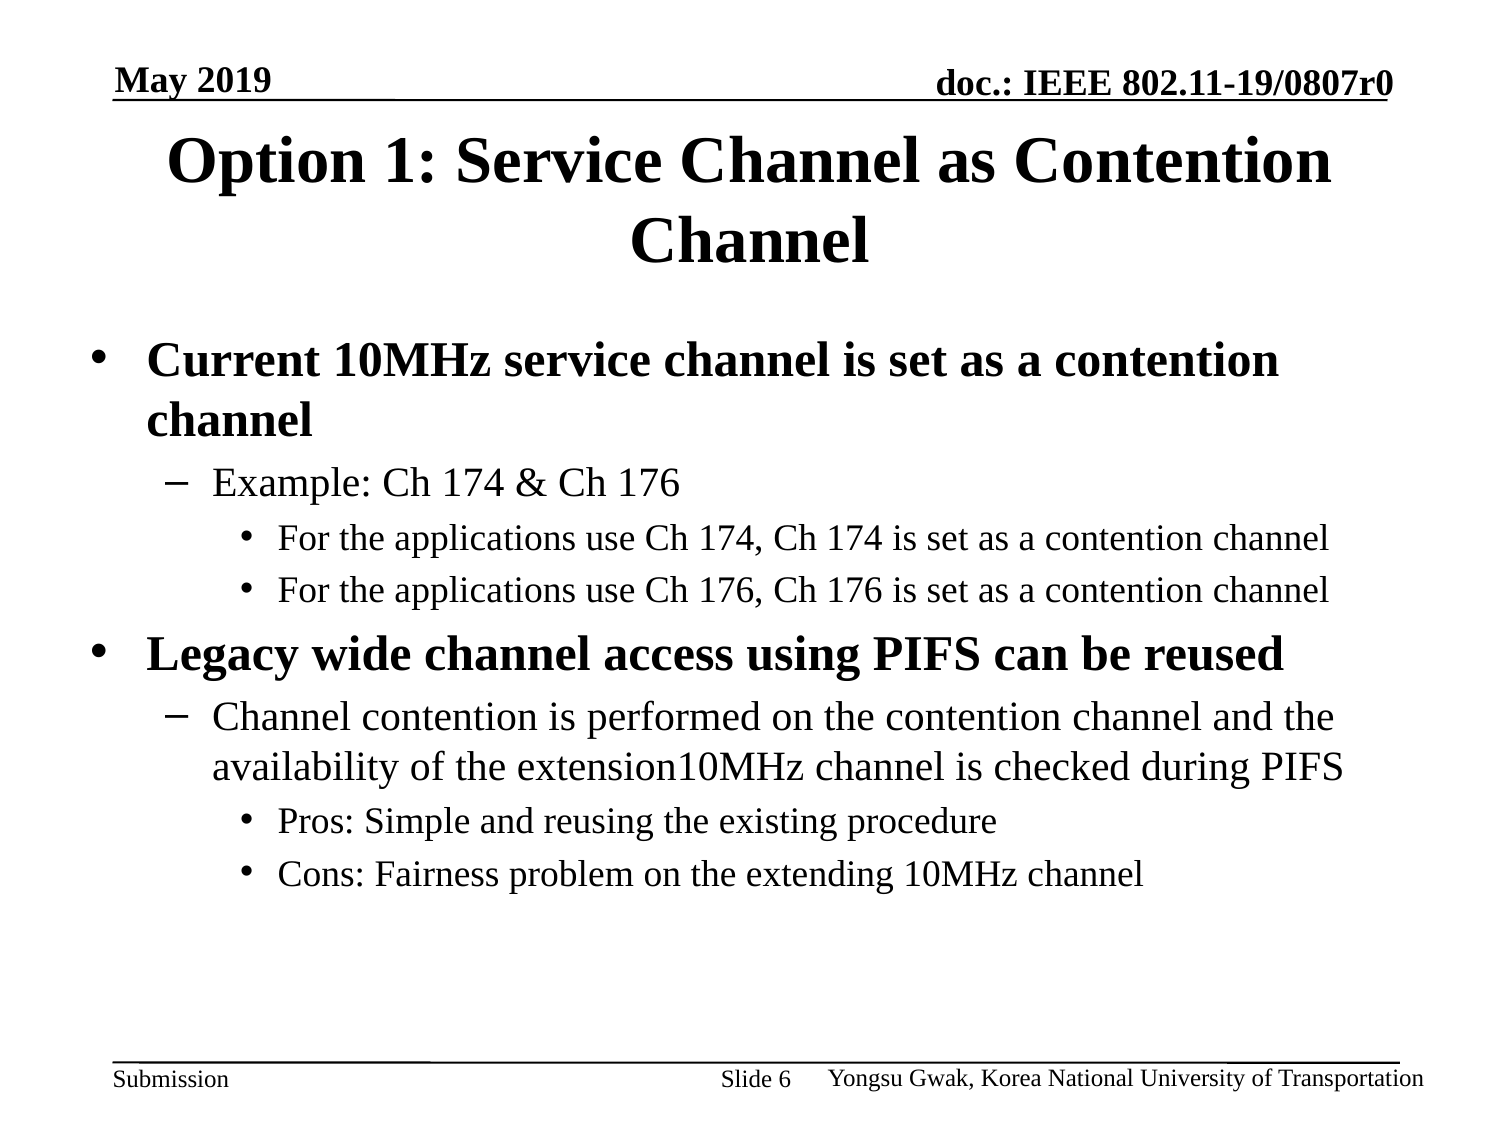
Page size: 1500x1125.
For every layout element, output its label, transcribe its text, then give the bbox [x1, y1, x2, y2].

list Current 10MHz service channel is set as a contention channel Example: Ch 174 & Ch 176 For the applications use Ch 174, Ch 174 is set as a contention channel For the applications use Ch 176, Ch 176 is set as a contention channel Legacy wide channel access using PIFS can be reused Channel contention is performed on the contention channel and the availability of the extension10MHz channel is checked during PIFS Pros: Simple and reusing the existing procedure Cons: Fairness problem on the extending 10MHz channel [74, 318, 1426, 1062]
title Option 1: Service Channel as Contention Channel [74, 101, 1426, 290]
